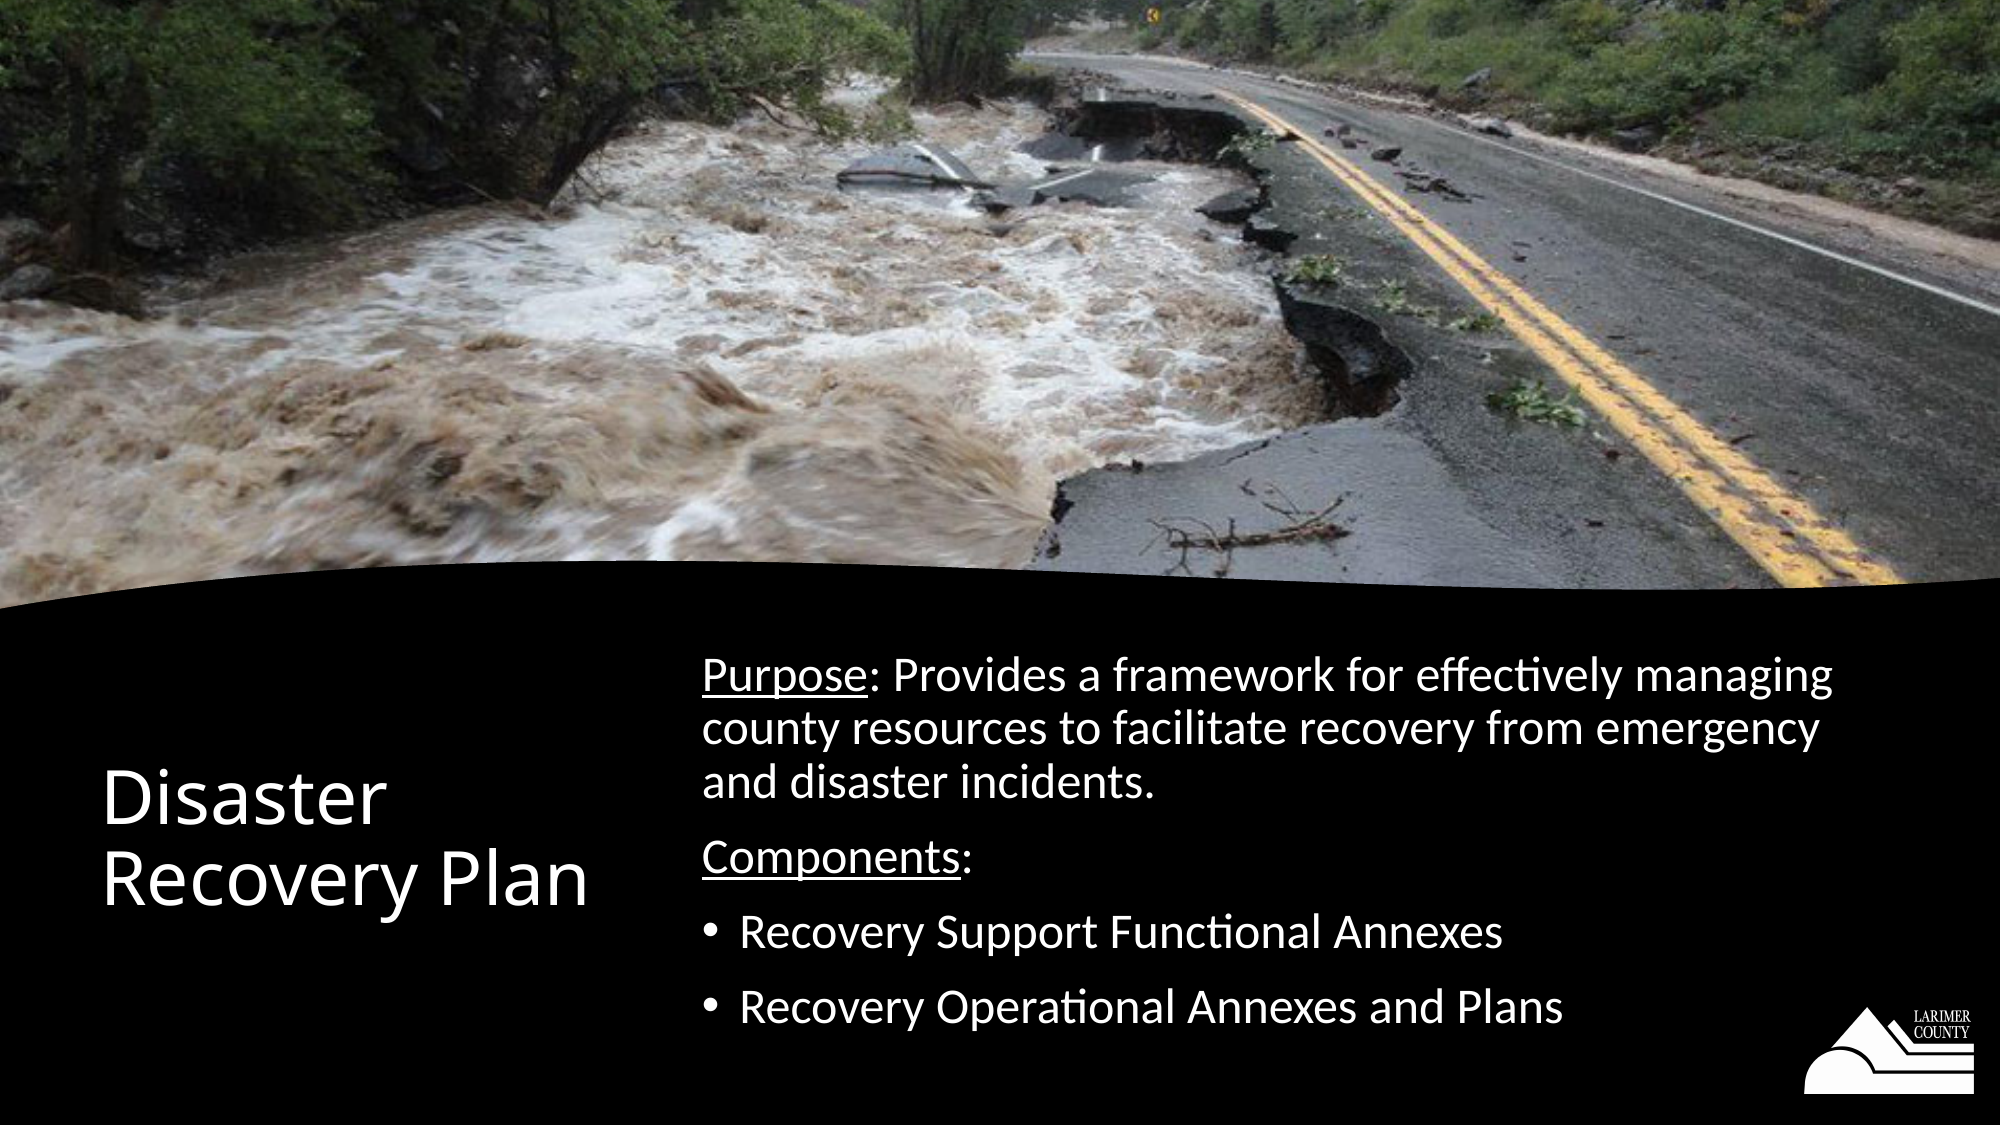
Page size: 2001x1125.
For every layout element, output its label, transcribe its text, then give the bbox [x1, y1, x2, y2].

title Disaster Recovery Plan [85, 639, 626, 1043]
picture [0, 0, 2000, 609]
list Purpose: Provides a framework for effectively managing county resources to facilitate recovery from emergency and disaster incidents. Components: Recovery Support Functional Annexes Recovery Operational Annexes and Plans [686, 615, 1915, 1067]
picture [1804, 1007, 1974, 1094]
